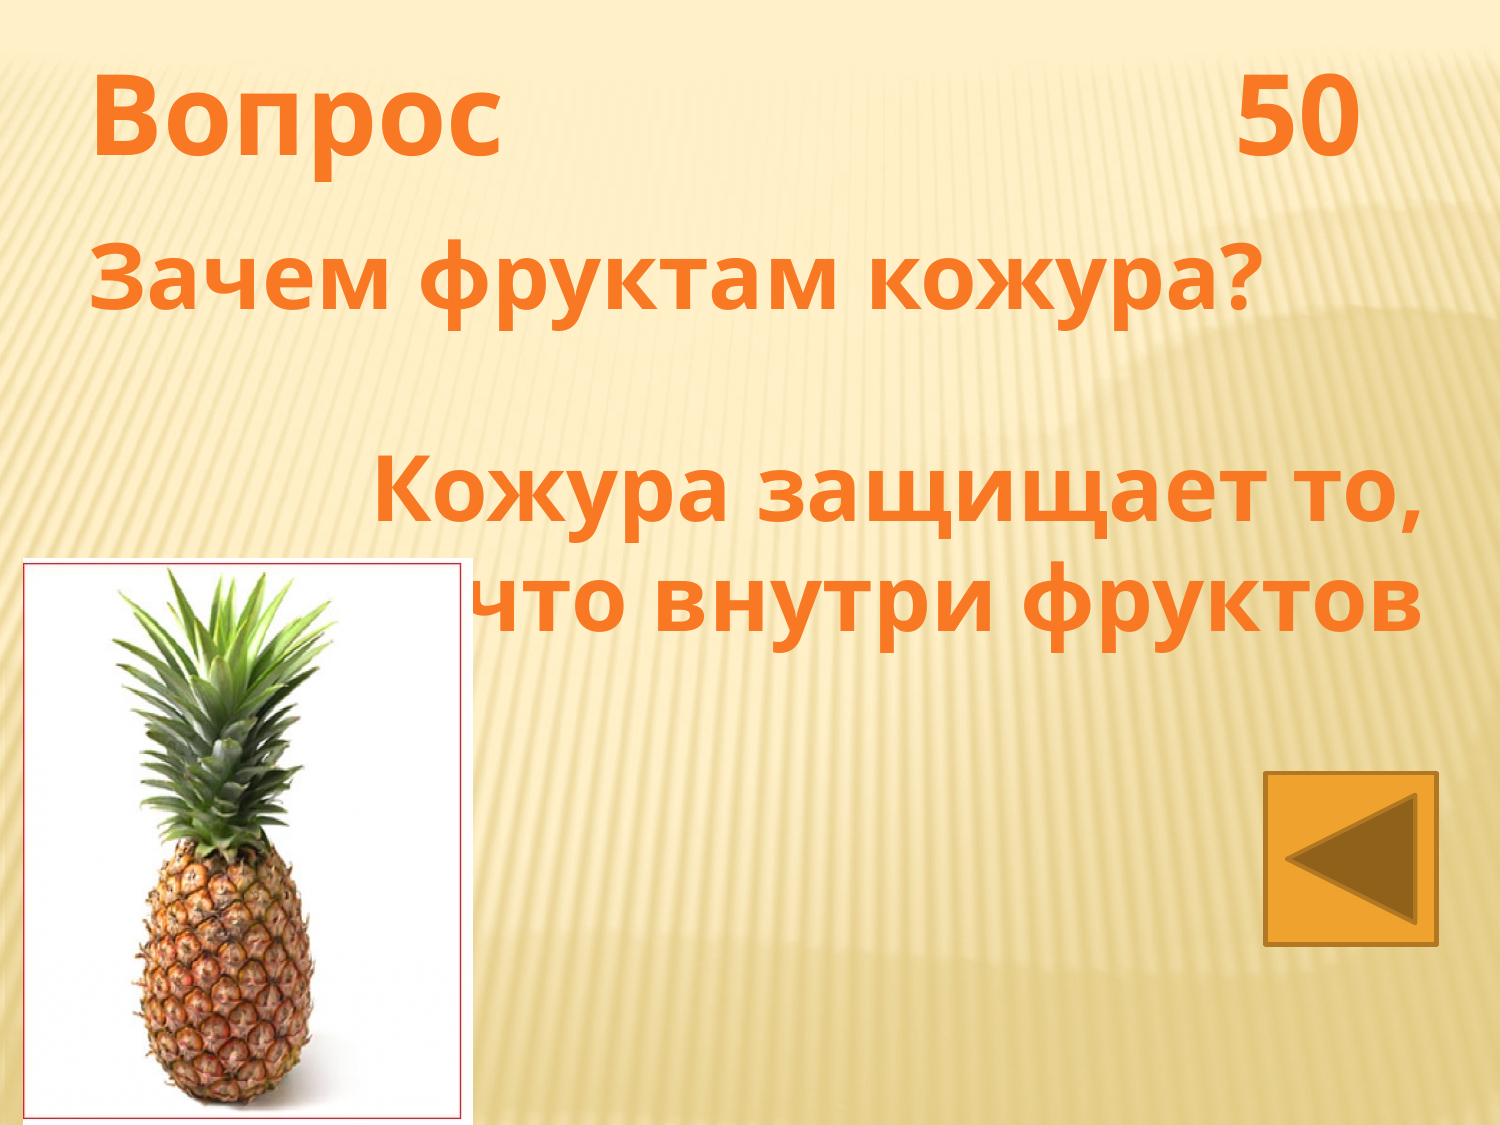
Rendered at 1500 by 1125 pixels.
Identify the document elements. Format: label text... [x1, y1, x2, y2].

text_box [1263, 771, 1439, 947]
text_box Кожура защищает то, что внутри фруктов [257, 421, 1442, 657]
picture [23, 558, 473, 1125]
text_box Вопрос 50 [72, 35, 1380, 186]
text_box Зачем фруктам кожура? [71, 210, 1281, 336]
